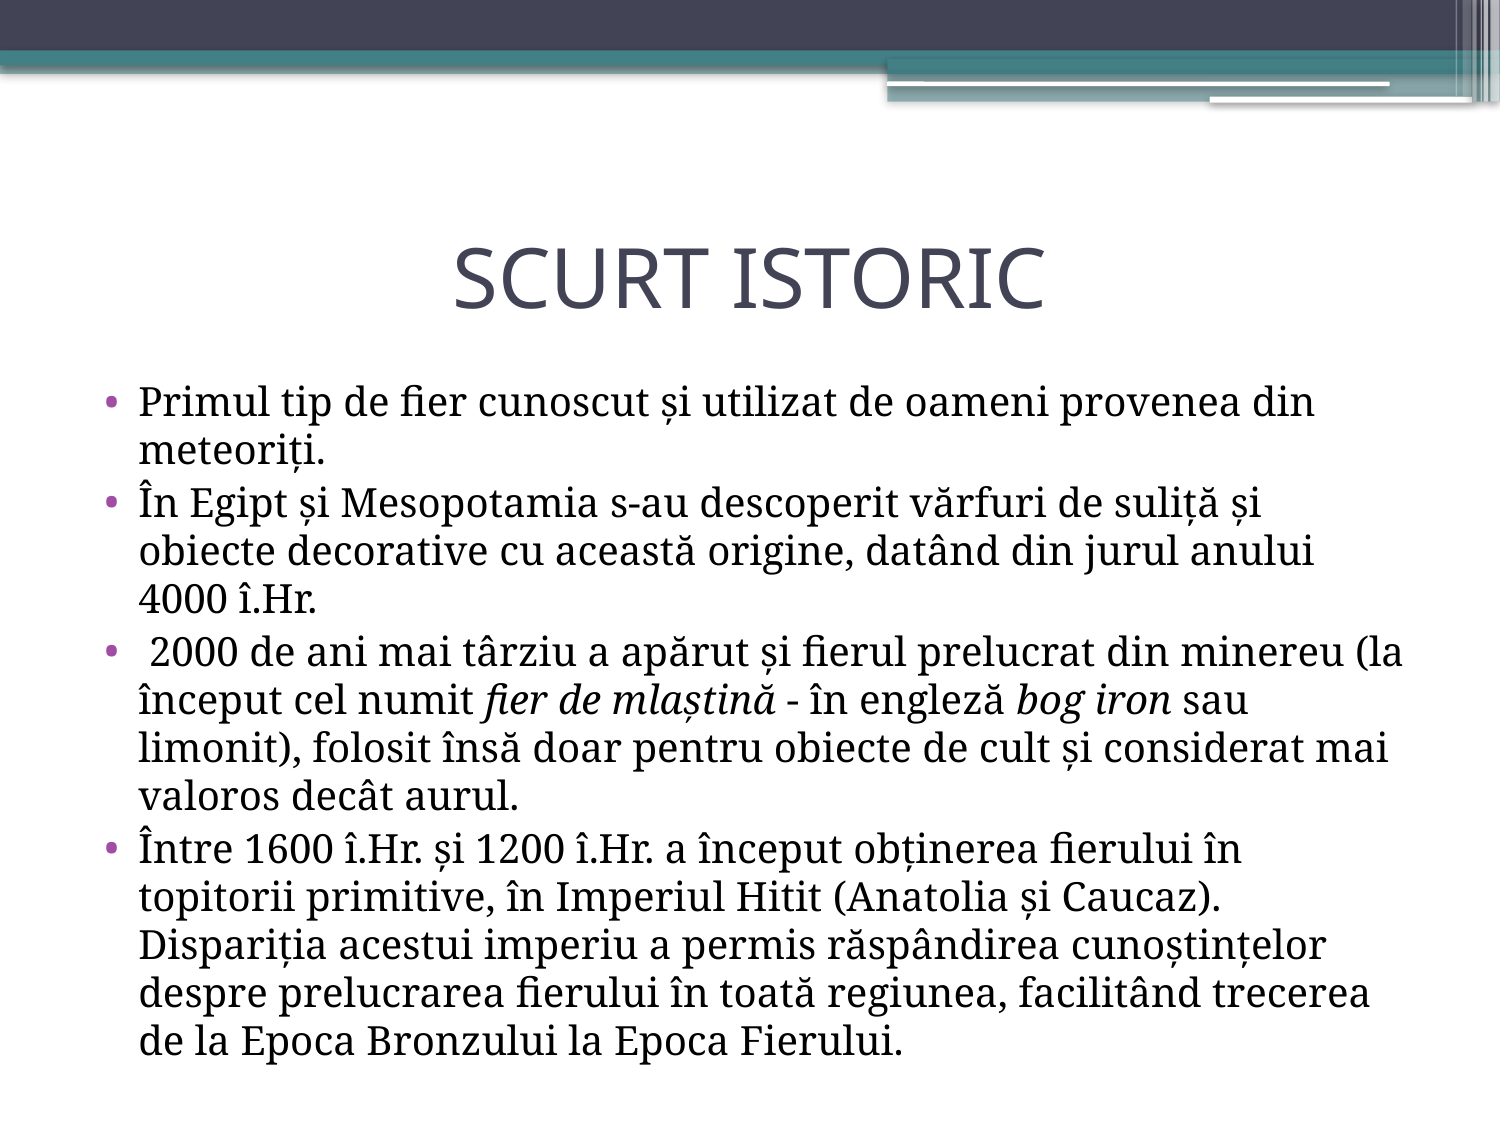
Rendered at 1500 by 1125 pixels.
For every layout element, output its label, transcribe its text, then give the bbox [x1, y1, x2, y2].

list Primul tip de fier cunoscut și utilizat de oameni provenea din meteoriți. În Egipt și Mesopotamia s-au descoperit vărfuri de suliță și obiecte decorative cu această origine, datând din jurul anului 4000 î.Hr. 2000 de ani mai târziu a apărut și fierul prelucrat din minereu (la început cel numit fier de mlaștină - în engleză bog iron sau limonit), folosit însă doar pentru obiecte de cult și considerat mai valoros decât aurul. Între 1600 î.Hr. și 1200 î.Hr. a început obținerea fierului în topitorii primitive, în Imperiul Hitit (Anatolia și Caucaz). Dispariția acestui imperiu a permis răspândirea cunoștințelor despre prelucrarea fierului în toată regiunea, facilitând trecerea de la Epoca Bronzului la Epoca Fierului. [75, 368, 1425, 1079]
title SCURT ISTORIC [75, 187, 1425, 363]
